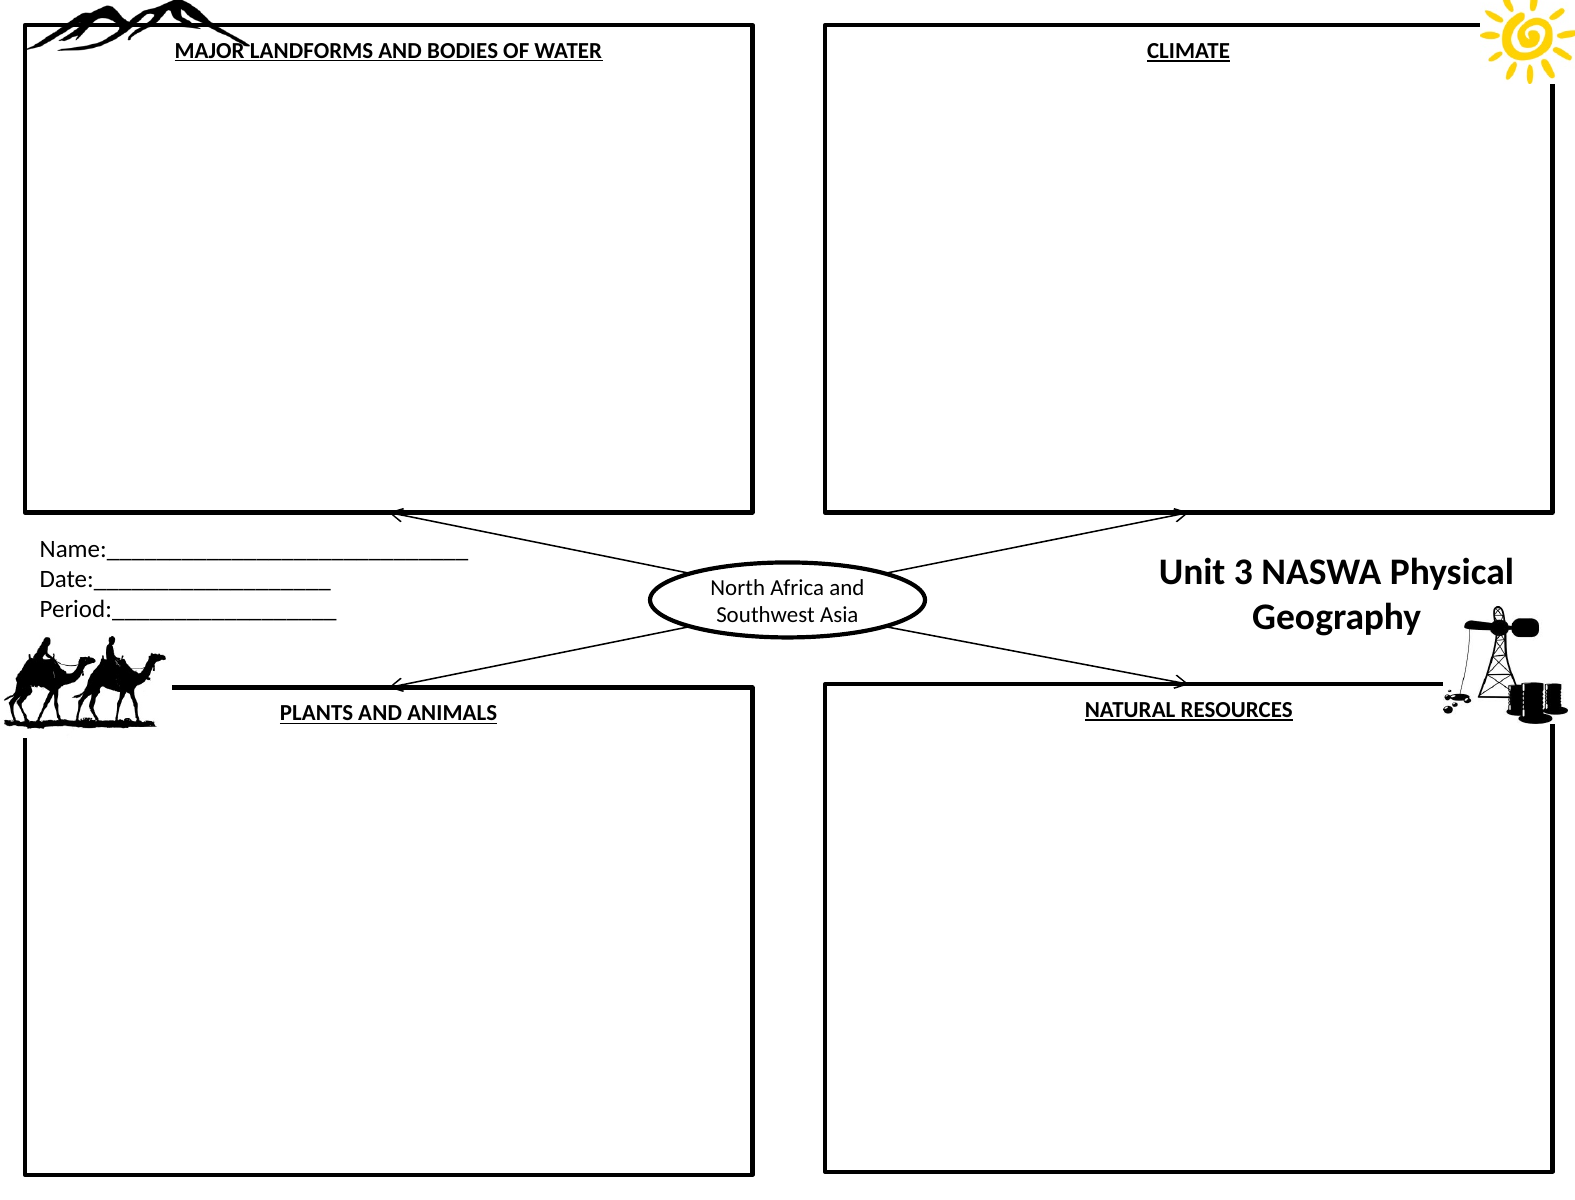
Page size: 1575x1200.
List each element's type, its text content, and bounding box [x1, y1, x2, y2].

picture [1480, 0, 1575, 84]
picture [1443, 606, 1569, 724]
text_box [884, 626, 1189, 685]
text_box North Africa and Southwest Asia [647, 560, 928, 640]
text_box Name:_____________________________ Date:___________________ Period:__________________ [24, 525, 488, 630]
text_box NATURAL RESOURCES [823, 682, 1555, 1174]
text_box MAJOR LANDFORMS AND BODIES OF WATER [23, 23, 755, 515]
text_box CLIMATE [823, 23, 1555, 515]
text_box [884, 512, 1189, 574]
picture [24, 0, 251, 51]
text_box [388, 512, 691, 574]
picture [0, 624, 172, 738]
text_box PLANTS AND ANIMALS [23, 685, 755, 1177]
text_box Unit 3 NASWA Physical Geography [1105, 539, 1568, 645]
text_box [388, 626, 691, 688]
